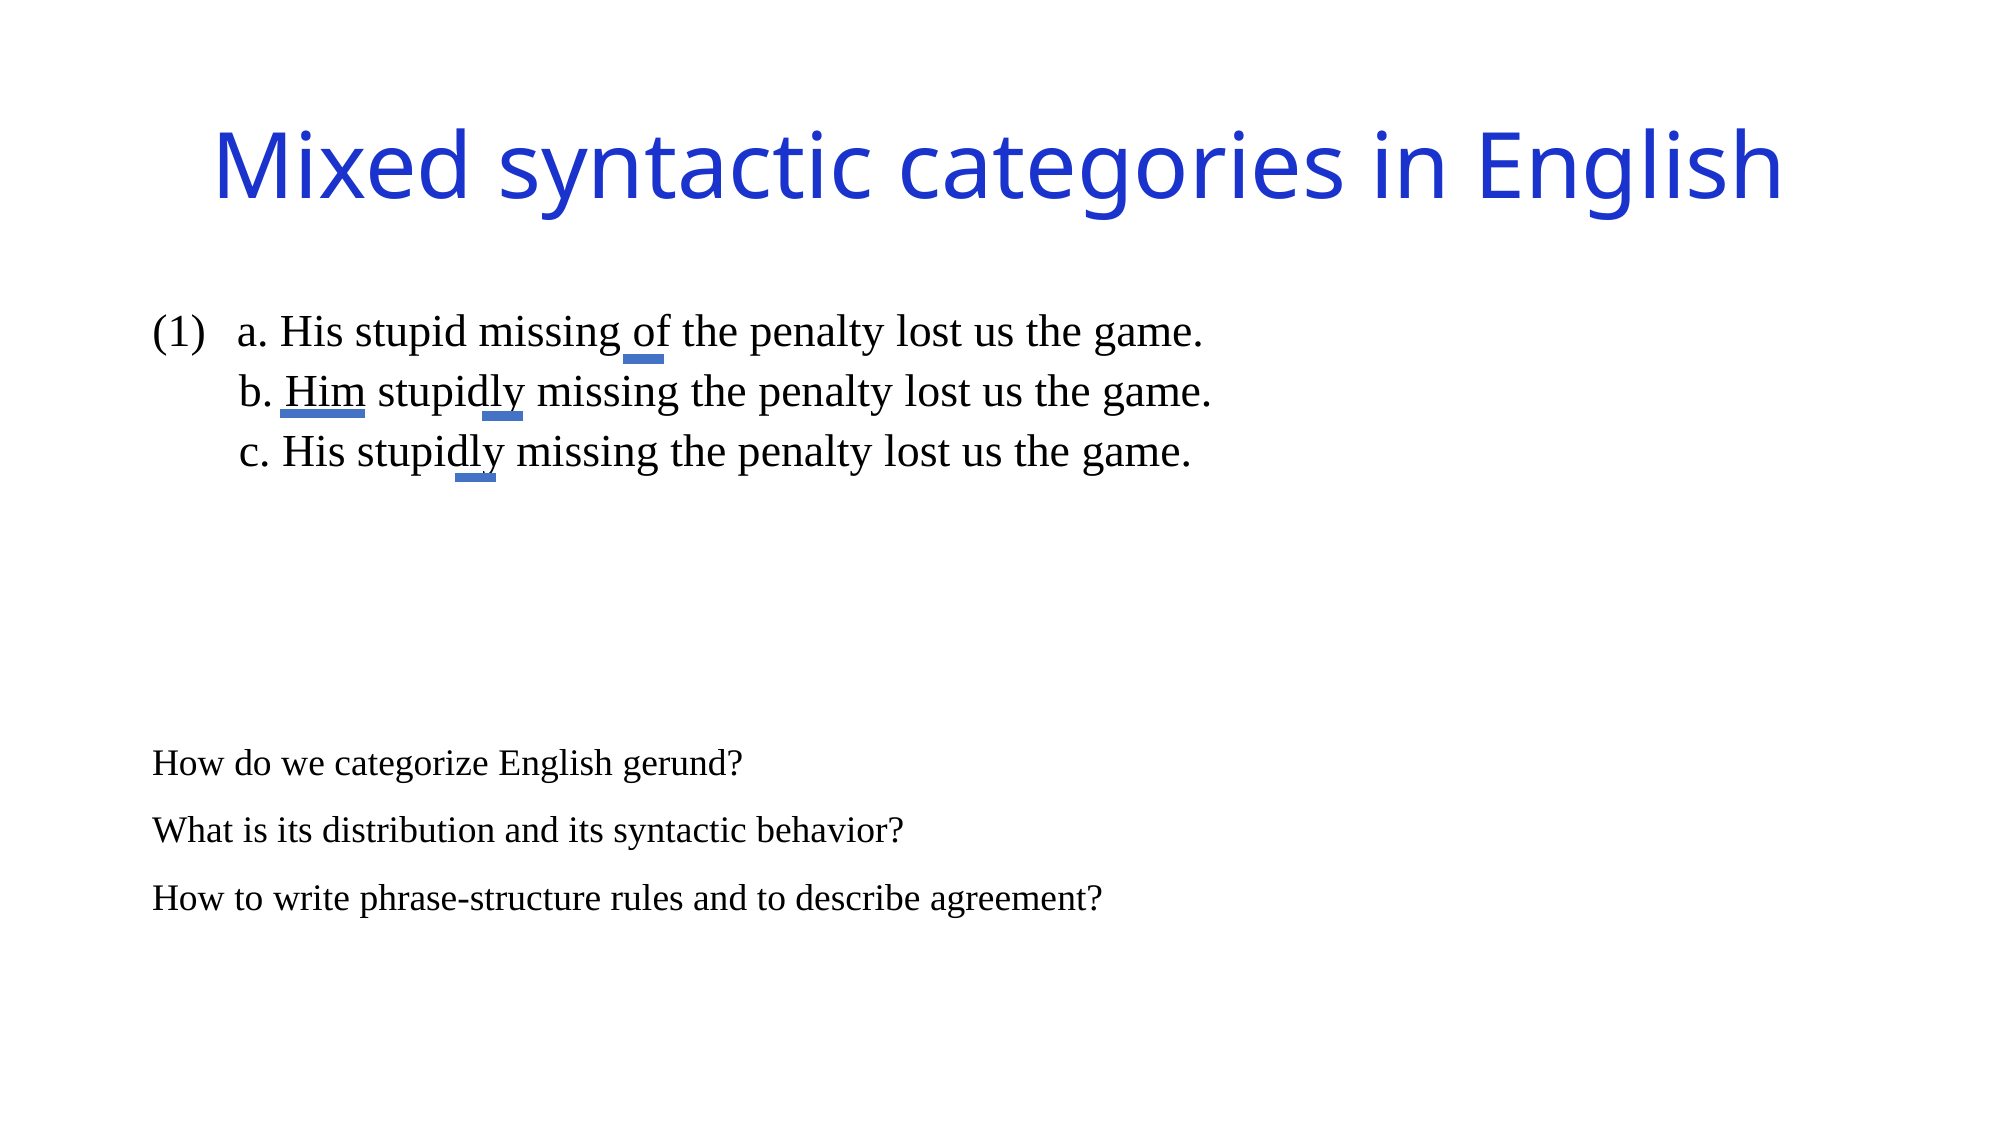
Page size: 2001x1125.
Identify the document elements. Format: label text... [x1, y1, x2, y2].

list a. His stupid missing of the penalty lost us the game. b. Him stupidly missing the penalty lost us the game. c. His stupidly missing the penalty lost us the game. [137, 299, 1863, 628]
text_box How do we categorize English gerund? What is its distribution and its syntactic behavior? How to write phrase-structure rules and to describe agreement? [137, 707, 1863, 925]
title Mixed syntactic categories in English [137, 59, 1863, 278]
